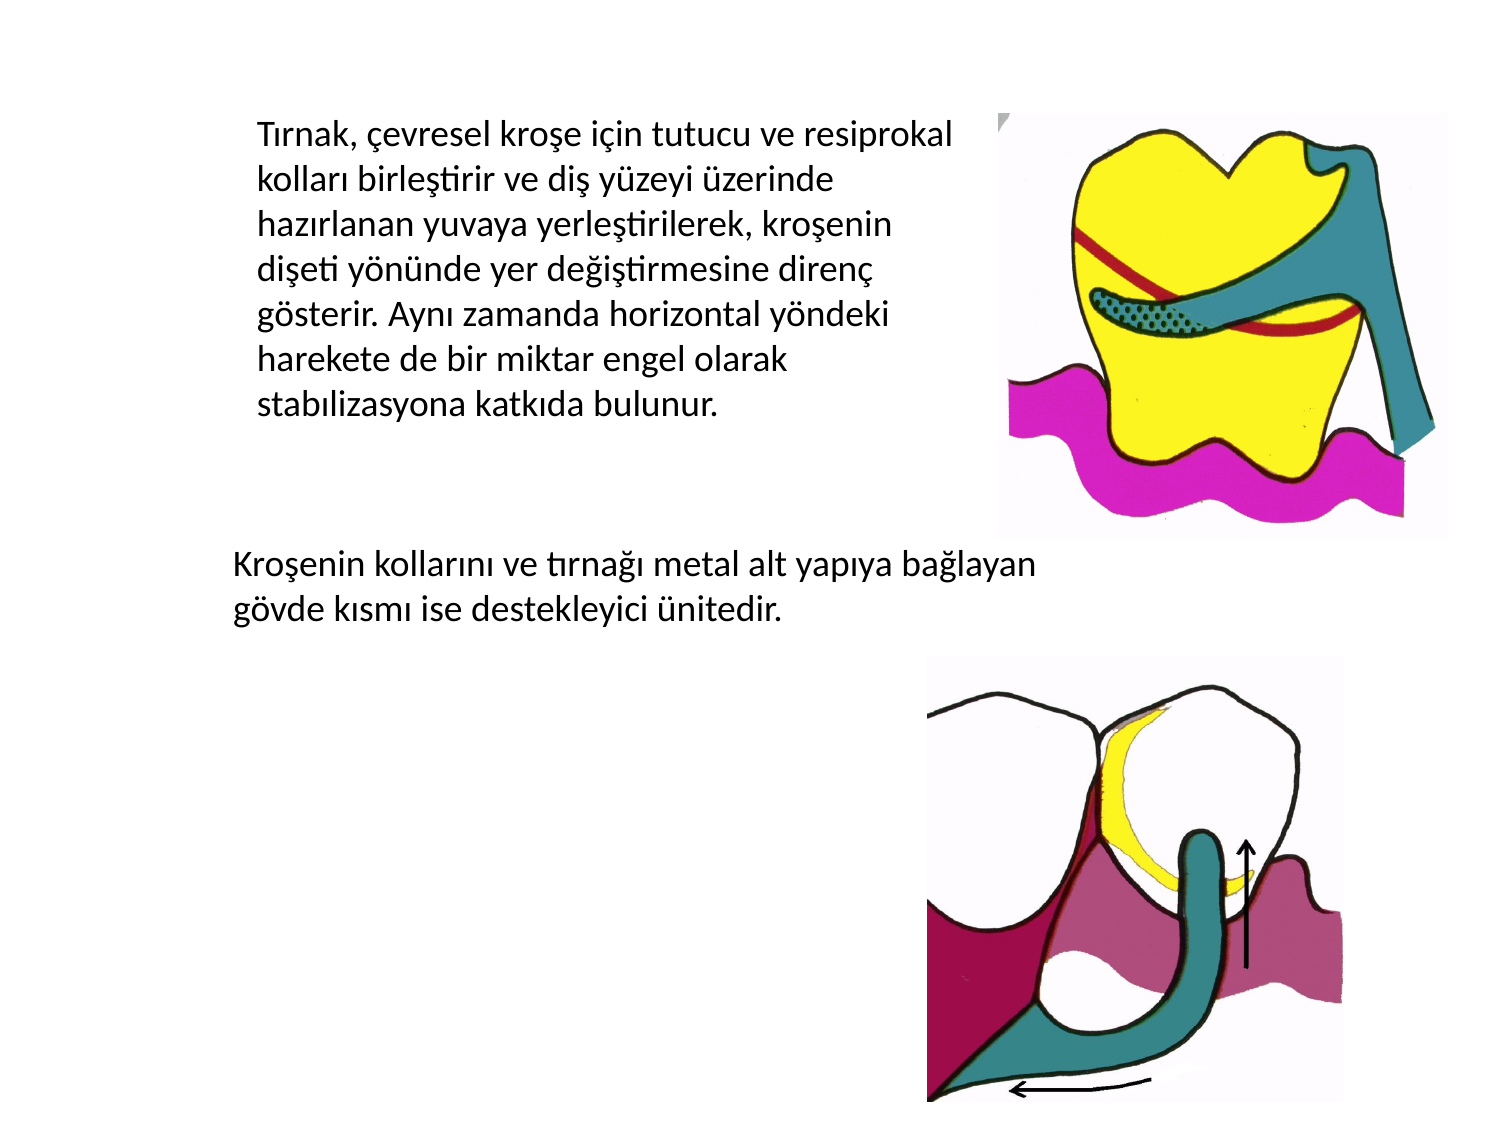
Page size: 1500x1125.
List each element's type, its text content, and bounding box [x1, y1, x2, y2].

text_box Kroşenin kollarını ve tırnağı metal alt yapıya bağlayan gövde kısmı ise destekleyici ünitedir. [218, 486, 1125, 637]
text_box Tırnak, çevresel kroşe için tutucu ve resiprokal kolları birleştirir ve diş yüzeyi üzerinde hazırlanan yuvaya yerleştirilerek, kroşenin dişeti yönünde yer değiştirmesine direnç gösterir. Aynı zamanda horizontal yöndeki harekete de bir miktar engel olarak stabılizasyona katkıda bulunur. [242, 101, 992, 432]
picture [997, 113, 1448, 539]
picture [926, 656, 1343, 1102]
